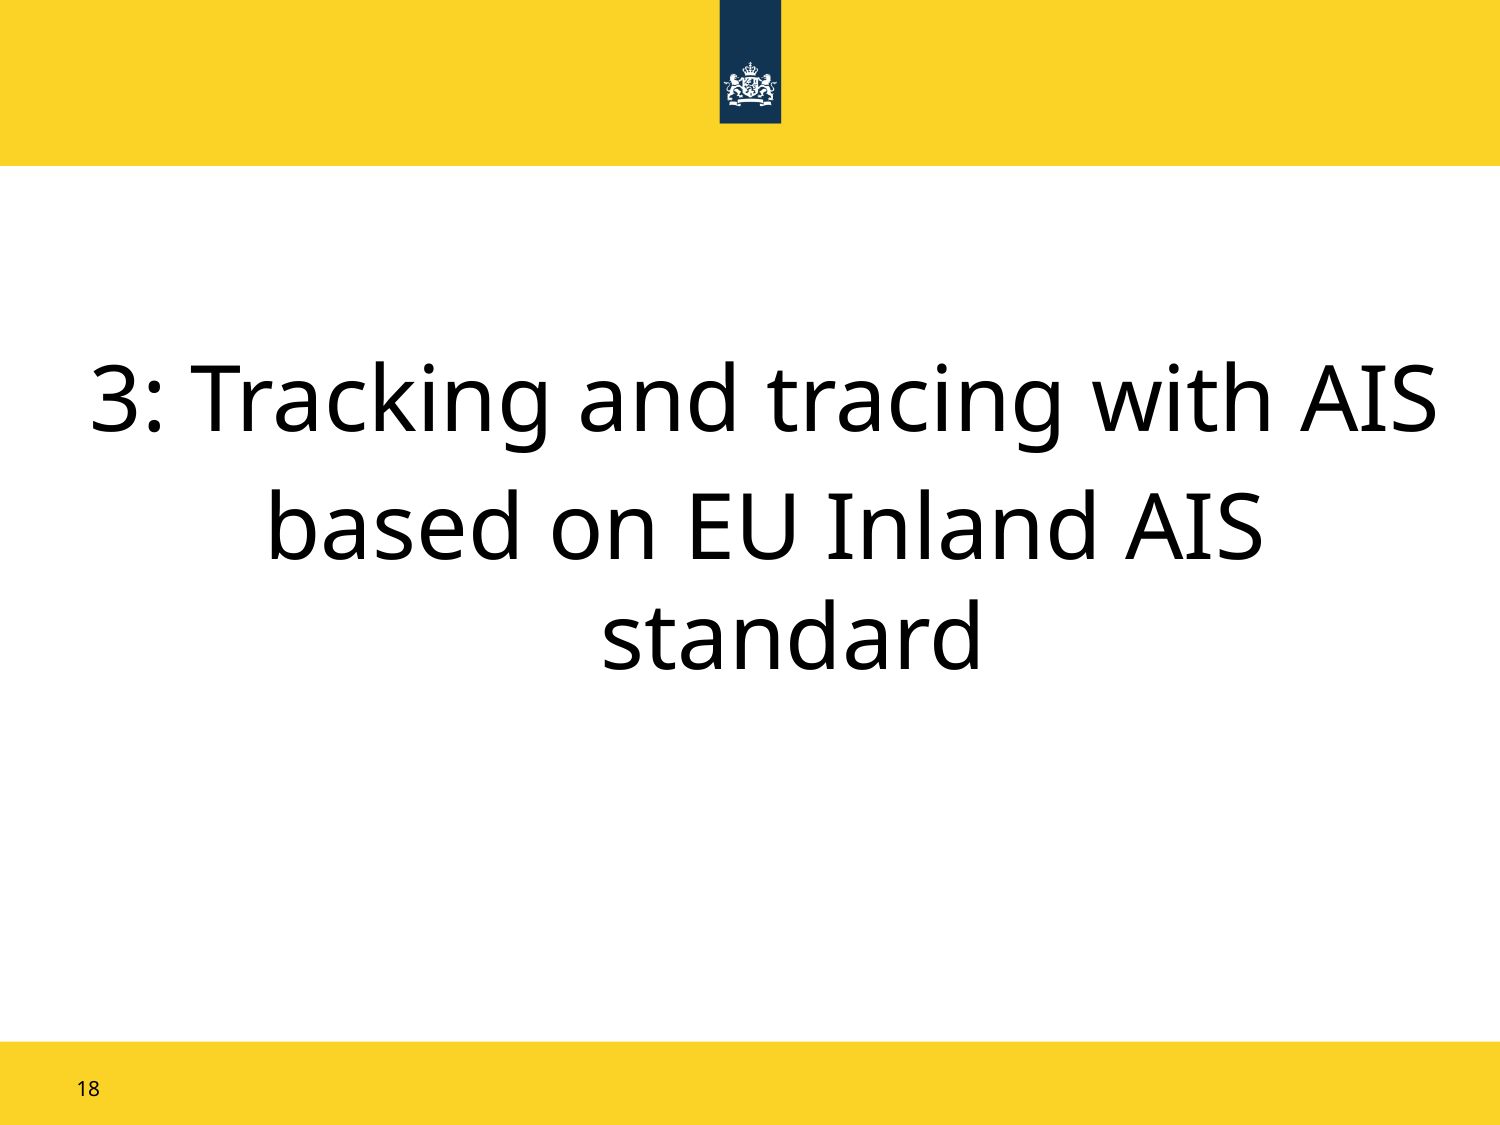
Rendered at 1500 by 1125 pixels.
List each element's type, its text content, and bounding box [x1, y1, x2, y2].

list 3: Tracking and tracing with AIS based on EU Inland AIS standard [76, 339, 1455, 1019]
picture [717, 0, 783, 125]
slide_number 18 [76, 1084, 390, 1105]
